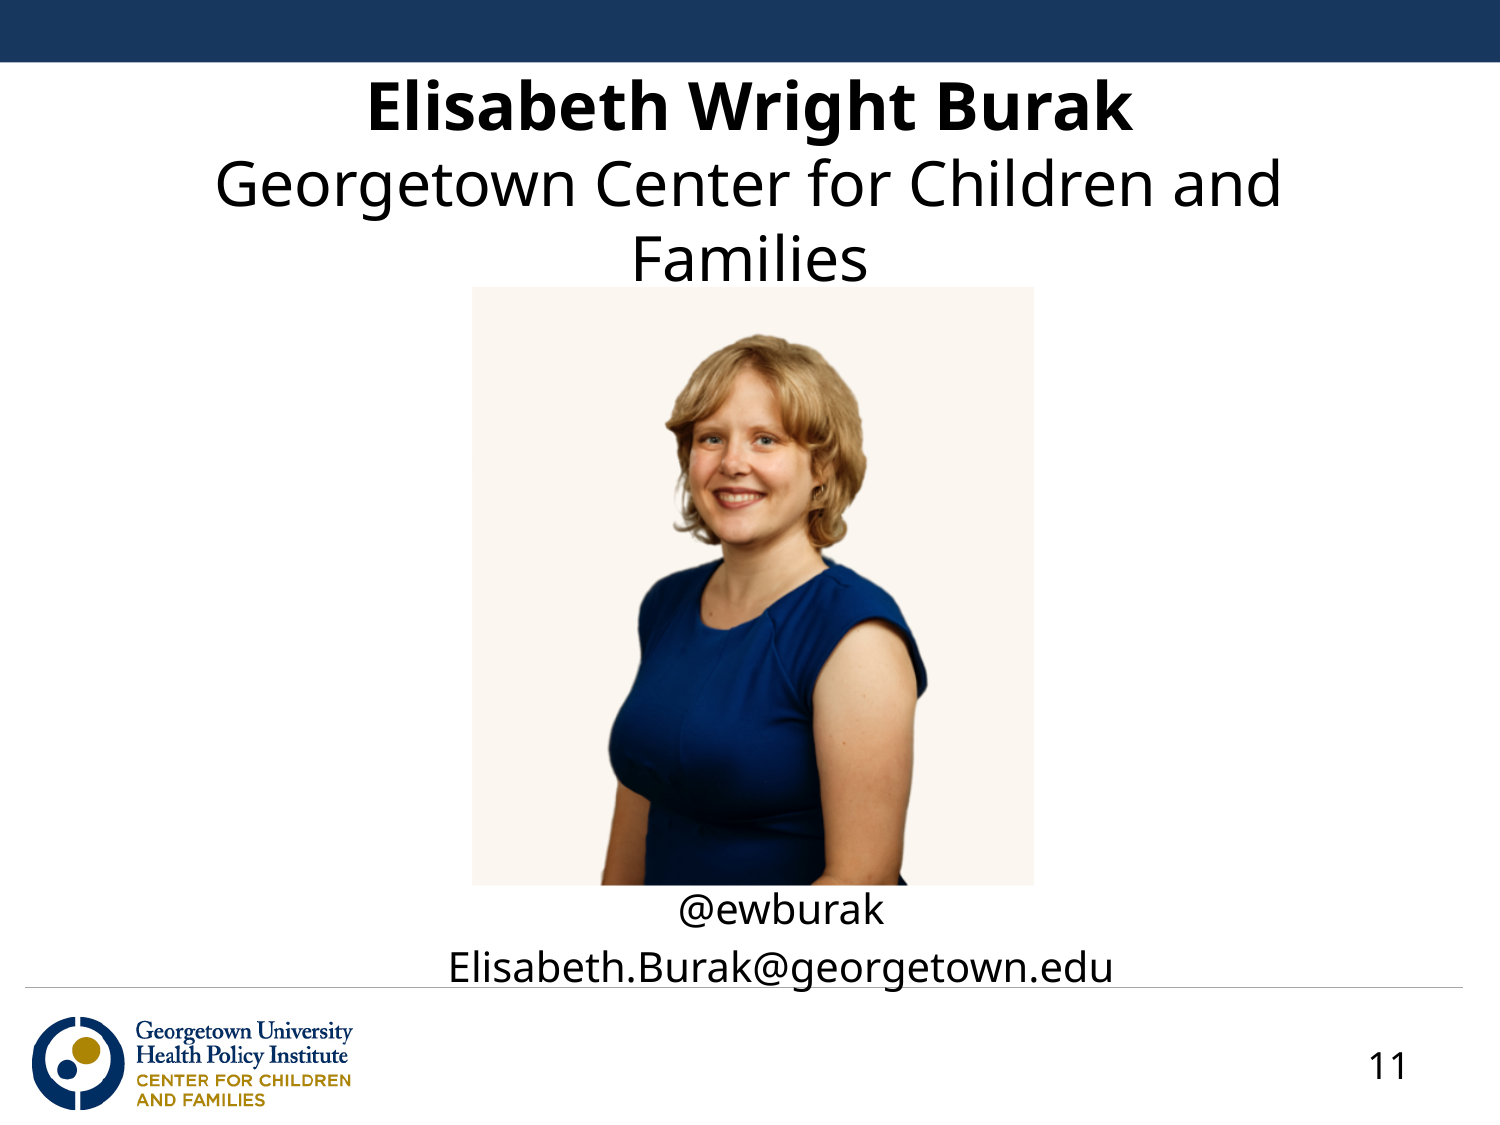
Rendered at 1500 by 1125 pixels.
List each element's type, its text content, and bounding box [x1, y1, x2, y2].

footer @ewburak Elisabeth.Burak@georgetown.edu [350, 897, 1138, 1013]
picture [3, 1003, 375, 1125]
slide_number 11 [1074, 1034, 1425, 1095]
title Elisabeth Wright Burak Georgetown Center for Children and Families [75, 99, 1425, 258]
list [187, 287, 1326, 888]
